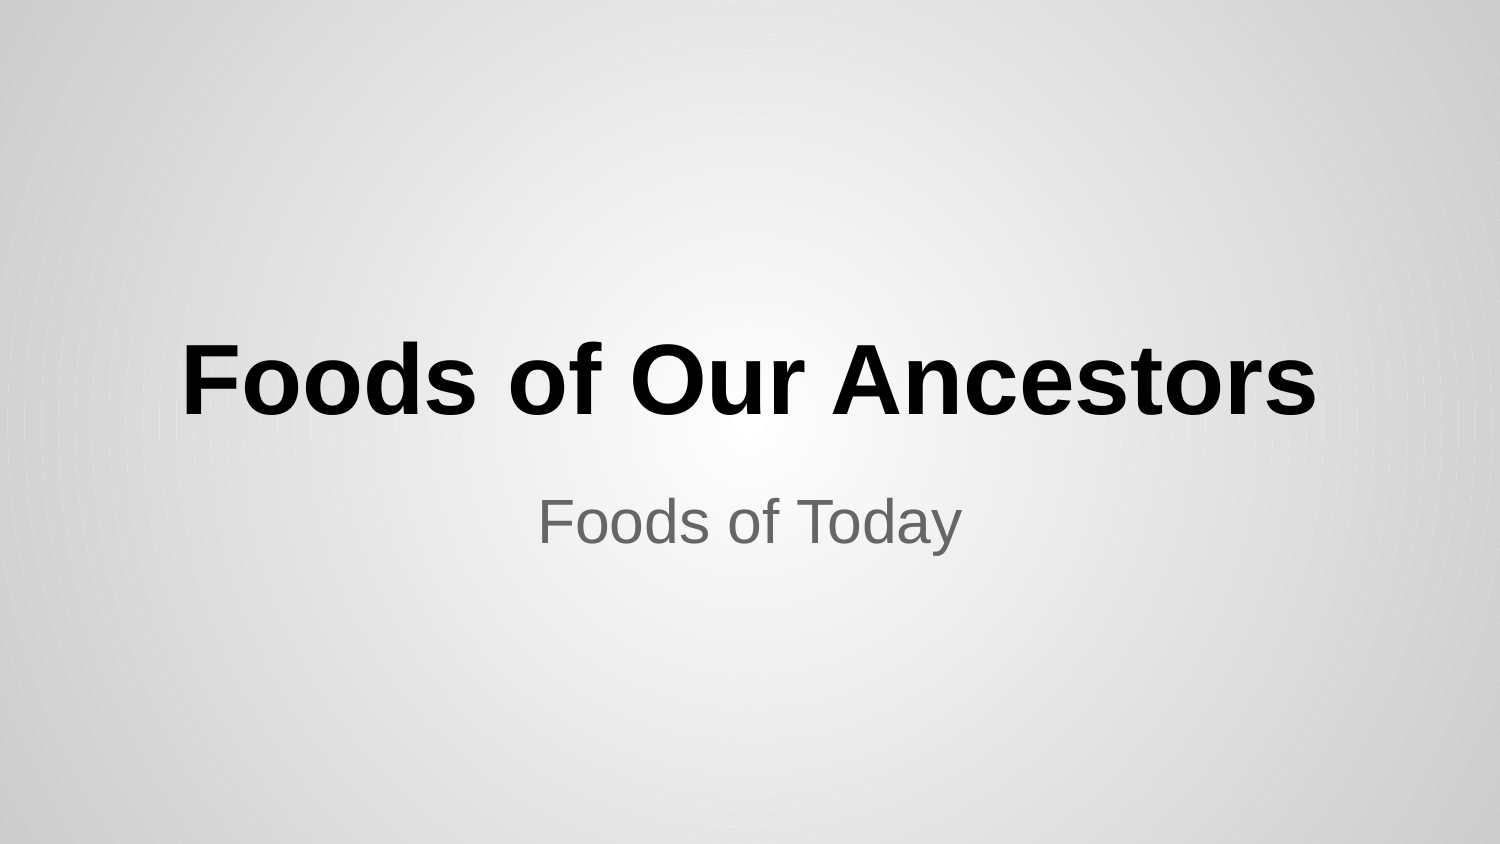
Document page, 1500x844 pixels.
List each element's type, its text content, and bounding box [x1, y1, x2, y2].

title Foods of Our Ancestors [112, 259, 1388, 450]
subtitle Foods of Today [112, 465, 1388, 595]
